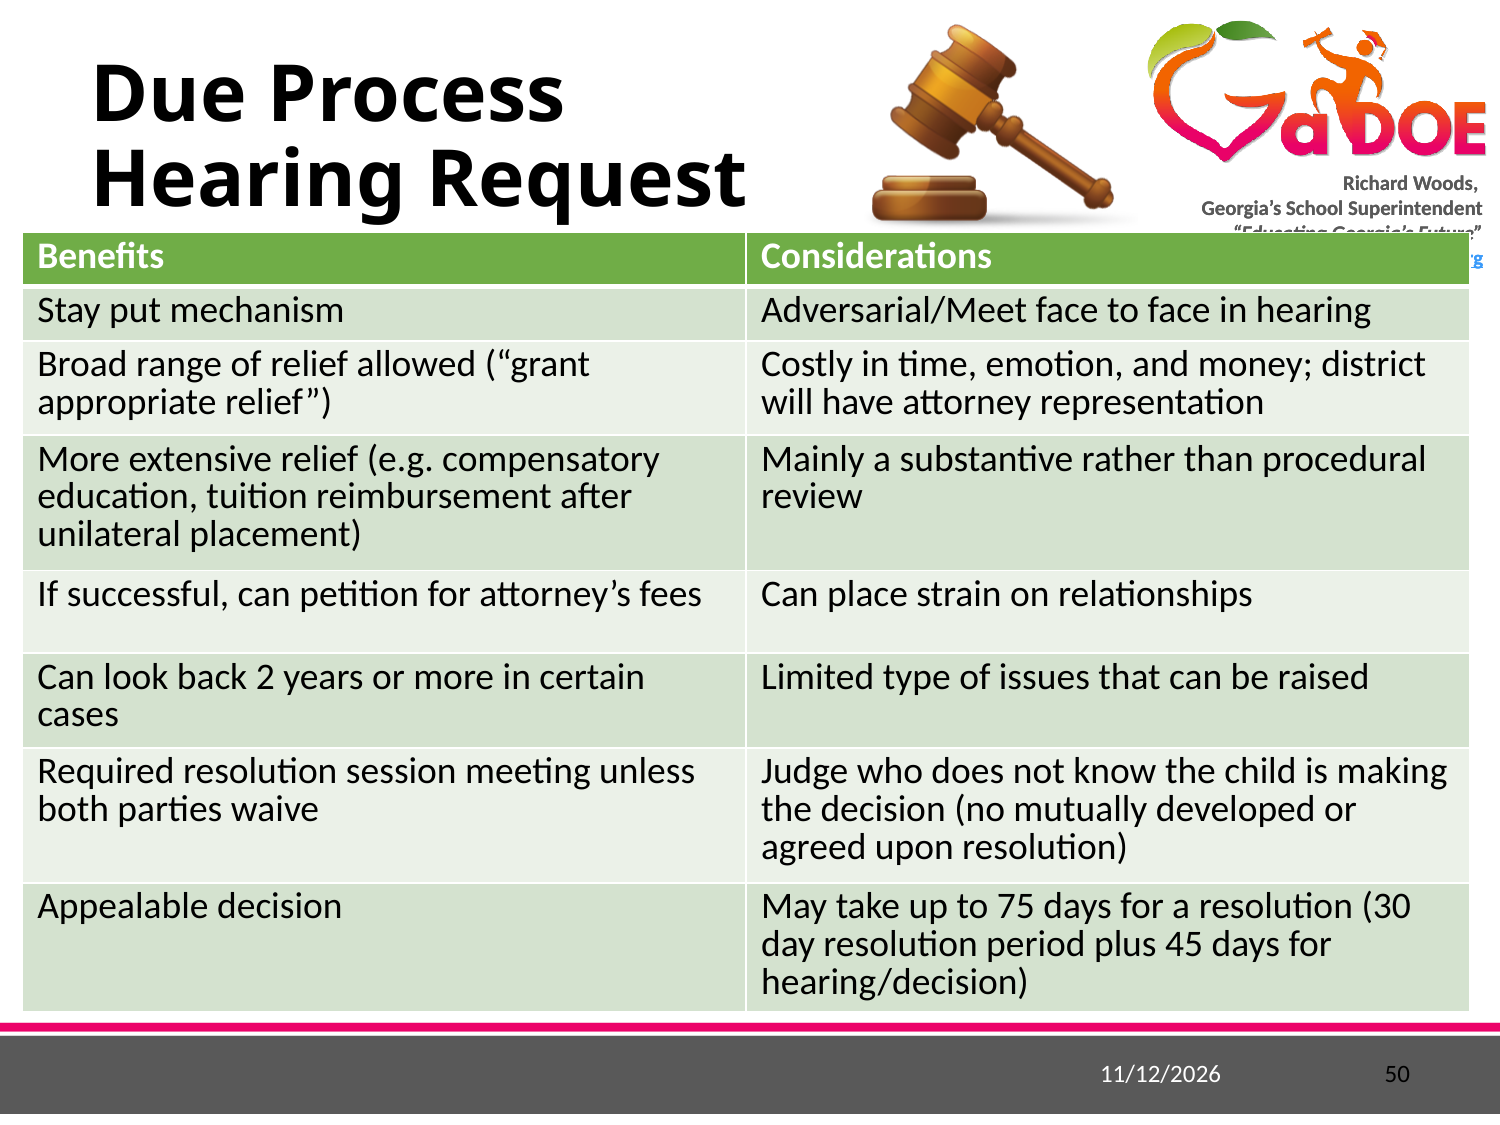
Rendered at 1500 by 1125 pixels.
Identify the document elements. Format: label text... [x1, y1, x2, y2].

table_header Considerations [747, 233, 1469, 284]
table_header Benefits [23, 233, 745, 284]
table_cell Limited type of issues that can be raised [747, 654, 1469, 747]
table_cell If successful, can petition for attorney’s fees [23, 571, 745, 652]
table_cell Mainly a substantive rather than procedural review [747, 436, 1469, 570]
table_cell Can place strain on relationships [747, 571, 1469, 652]
table_cell Can look back 2 years or more in certain cases [23, 654, 745, 747]
picture [848, 0, 1499, 283]
table_cell Broad range of relief allowed (“grant appropriate relief”) [23, 342, 745, 434]
table_cell Stay put mechanism [23, 289, 745, 340]
title Due Process Hearing Request [75, 45, 830, 232]
table_cell Adversarial/Meet face to face in hearing [747, 289, 1469, 340]
table_cell Judge who does not know the child is making the decision (no mutually developed or agreed upon resolution) [747, 749, 1469, 882]
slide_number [1085, 1042, 1313, 1103]
table_cell May take up to 75 days for a resolution (30 day resolution period plus 45 days for hearing/decision) [747, 884, 1469, 1011]
table_cell Costly in time, emotion, and money; district will have attorney representation [747, 342, 1469, 434]
table_cell Appealable decision [23, 884, 745, 1011]
table_cell Required resolution session meeting unless both parties waive [23, 749, 745, 882]
table_cell More extensive relief (e.g. compensatory education, tuition reimbursement after unilateral placement) [23, 436, 745, 570]
slide_number 50 [1325, 1042, 1425, 1103]
